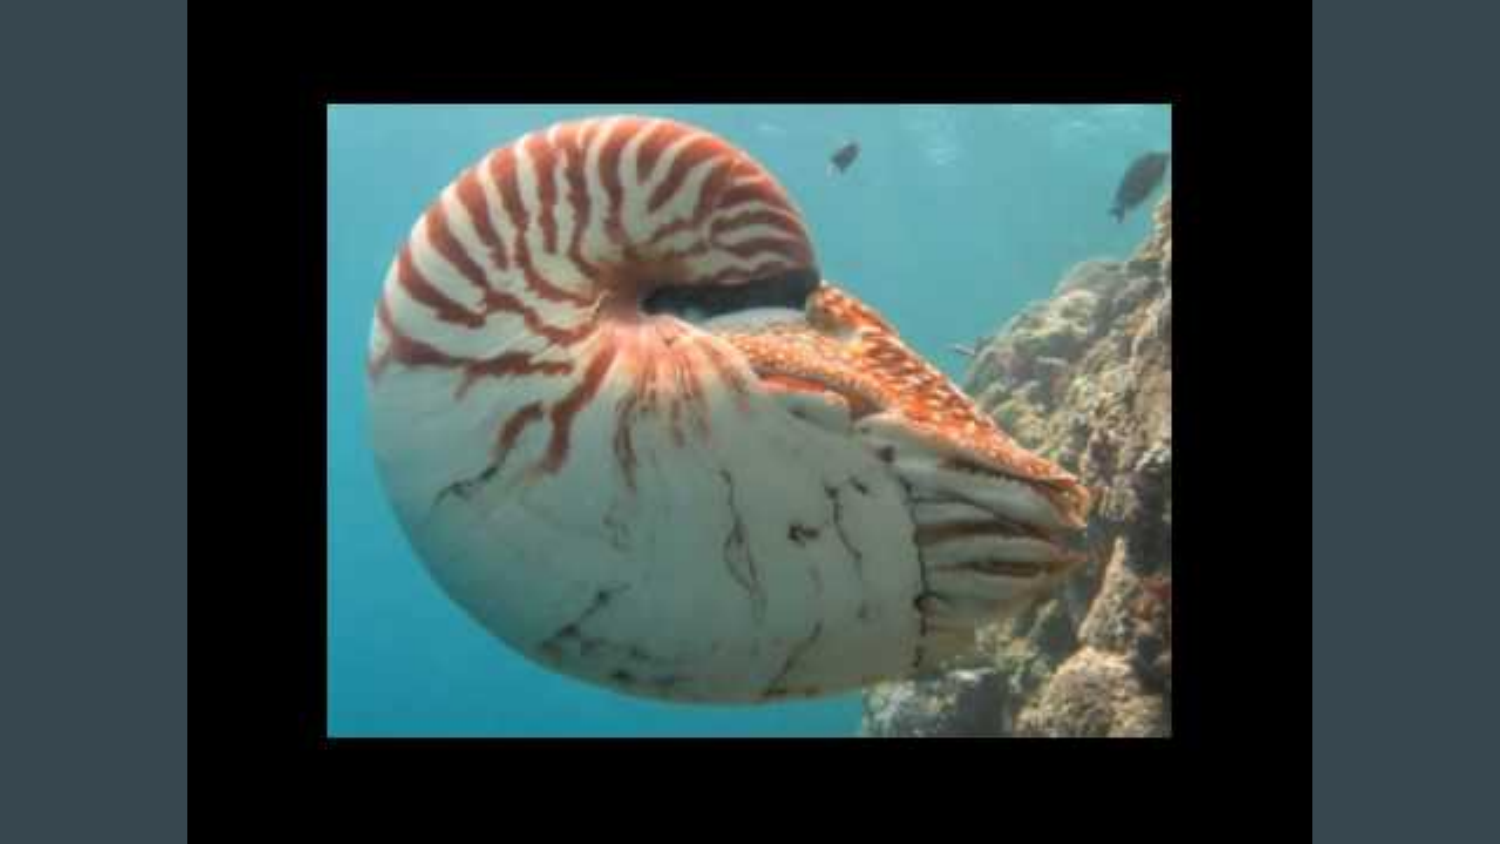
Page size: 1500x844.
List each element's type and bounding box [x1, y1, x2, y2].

text_box [187, 0, 1313, 844]
